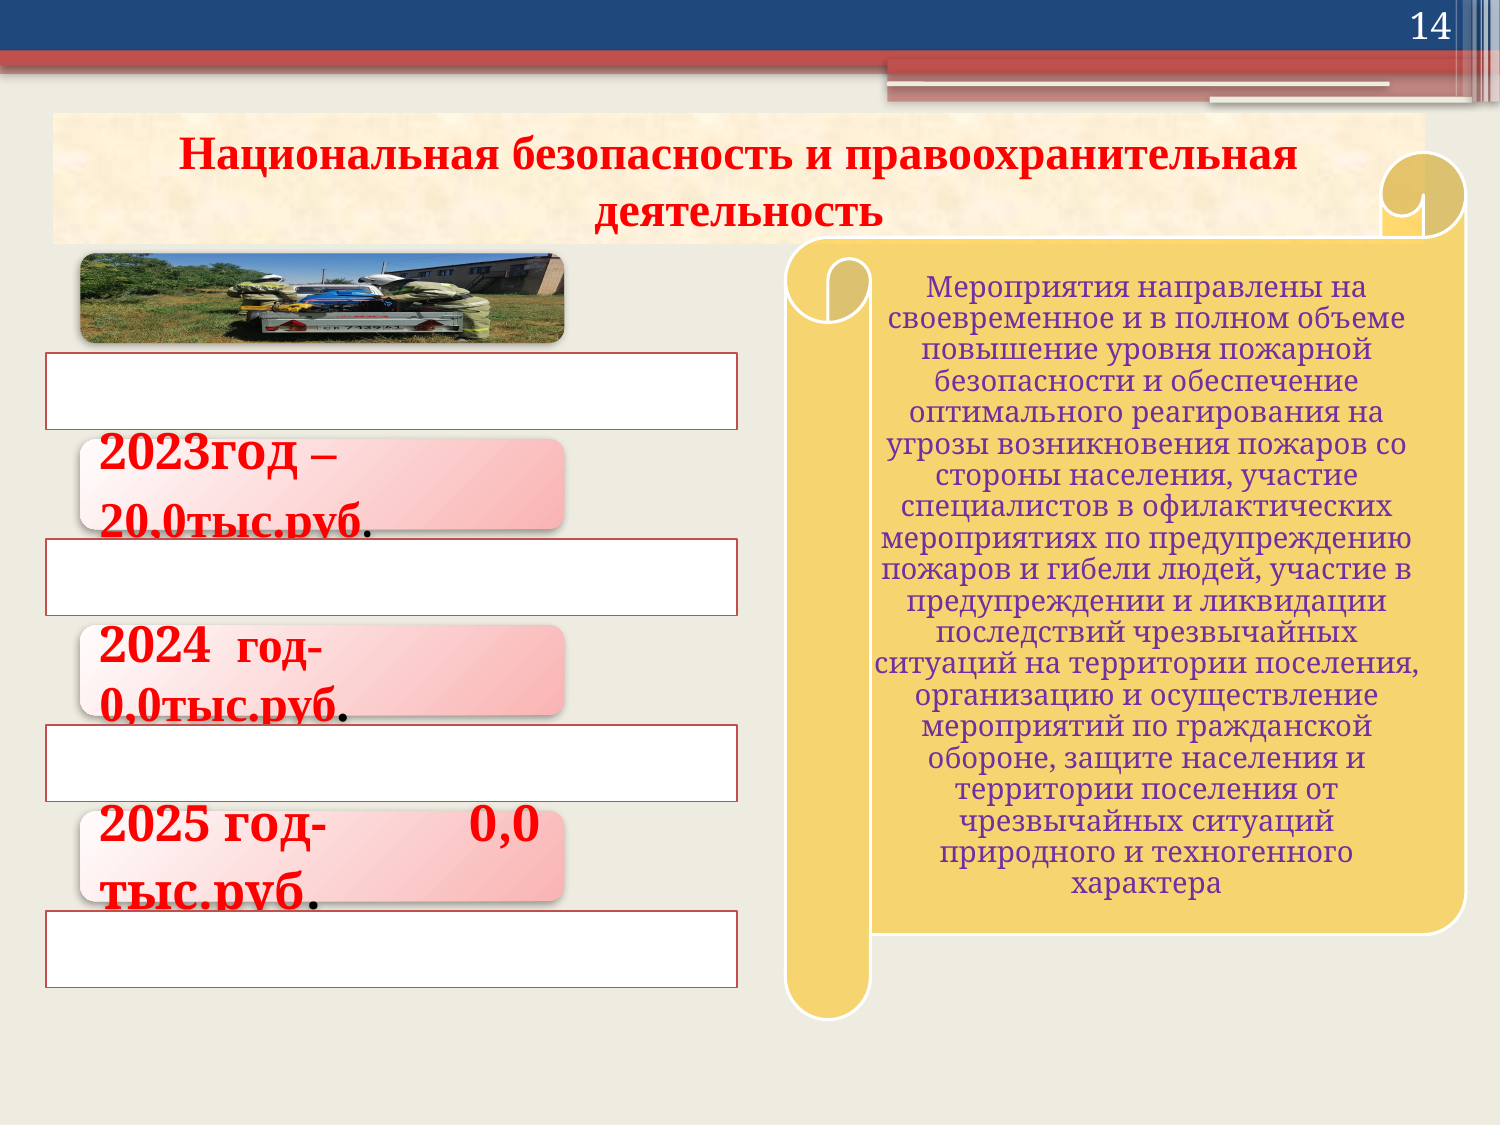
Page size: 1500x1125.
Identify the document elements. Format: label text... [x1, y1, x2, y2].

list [785, 184, 1467, 988]
slide_number 14 [1341, 0, 1466, 61]
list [45, 243, 738, 988]
title Национальная безопасность и правоохранительная деятельность [53, 113, 1425, 244]
